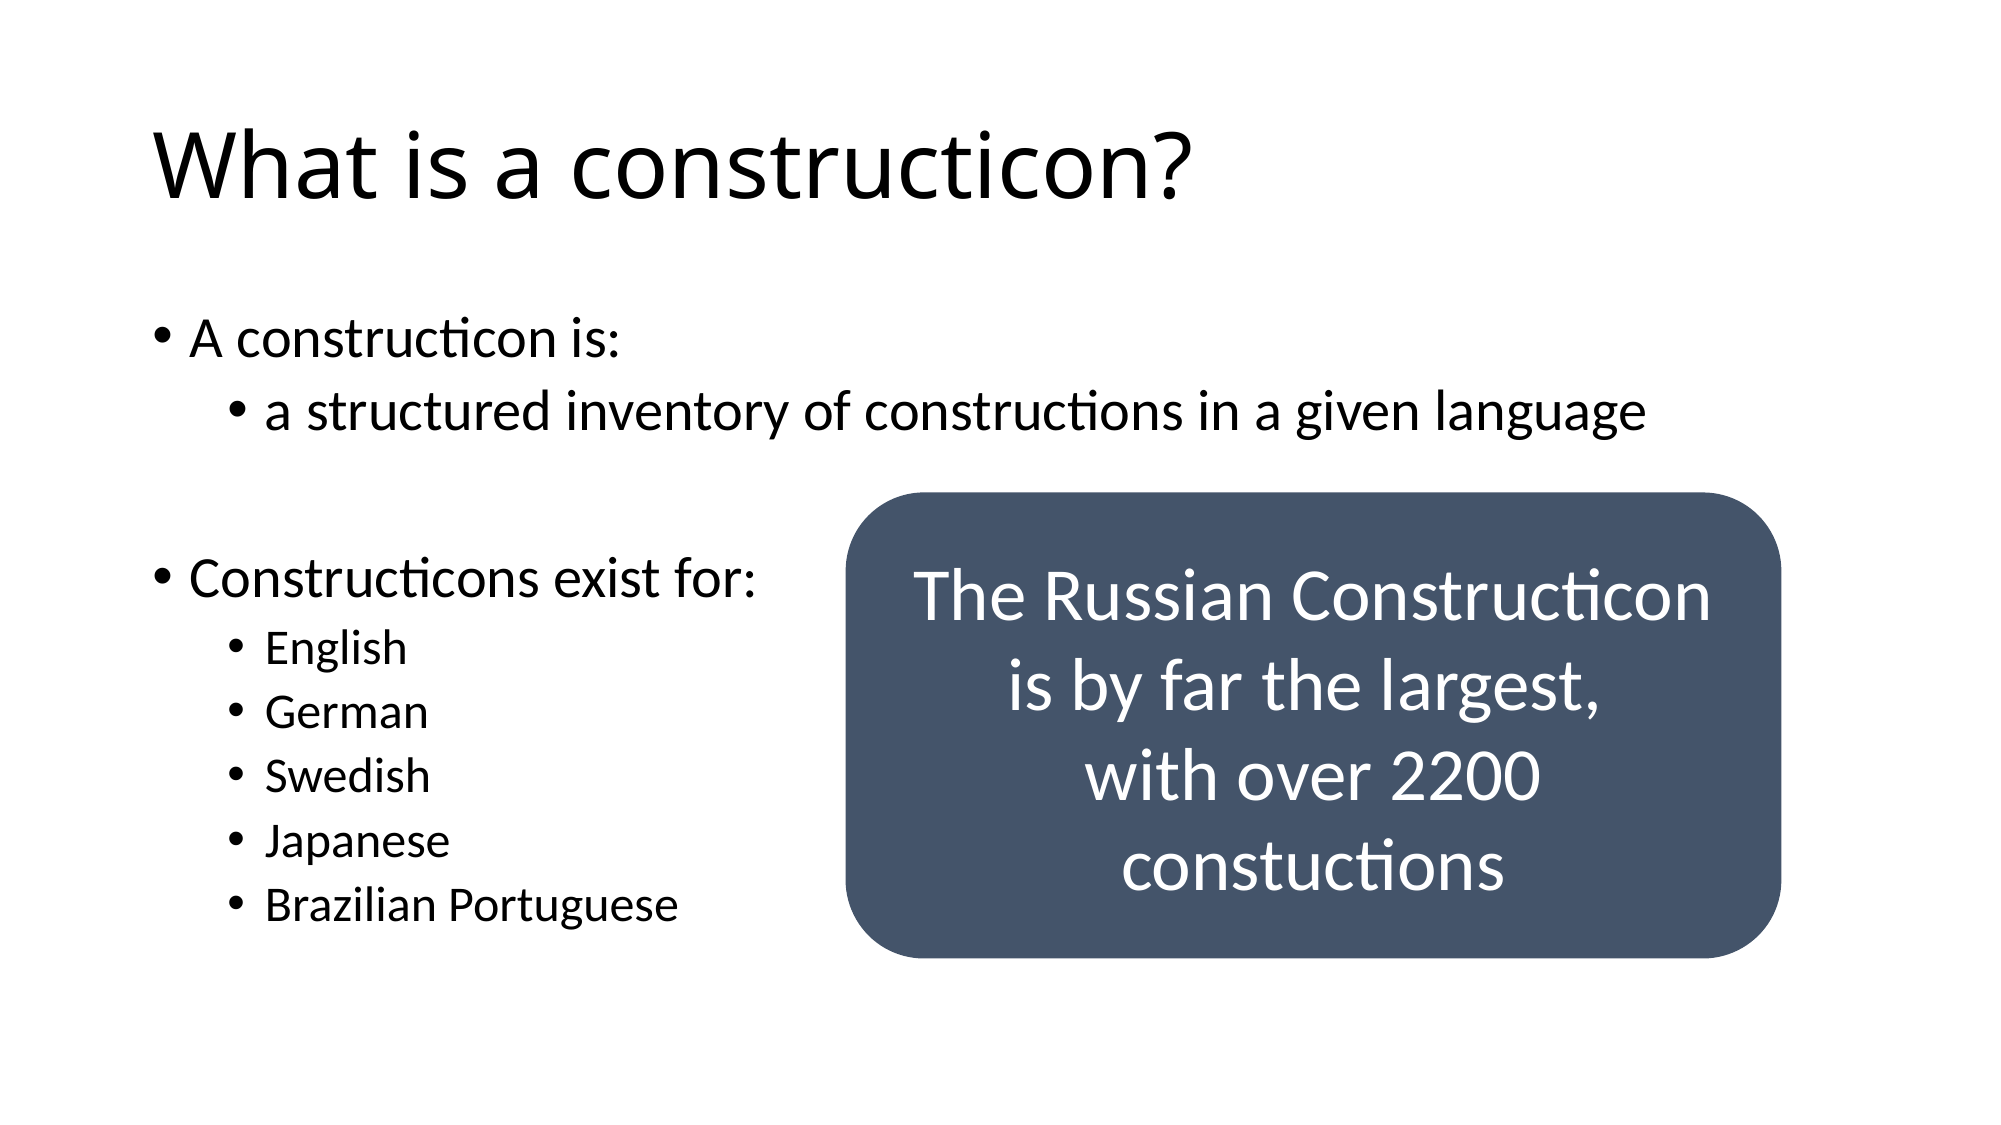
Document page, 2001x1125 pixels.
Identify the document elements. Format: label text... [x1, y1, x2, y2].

list A constructicon is: a structured inventory of constructions in a given language Constructicons exist for: English German Swedish Japanese Brazilian Portuguese [137, 299, 1863, 1014]
text_box The Russian Constructicon is by far the largest, with over 2200 constuctions [845, 492, 1782, 959]
title What is a constructicon? [137, 59, 1863, 278]
